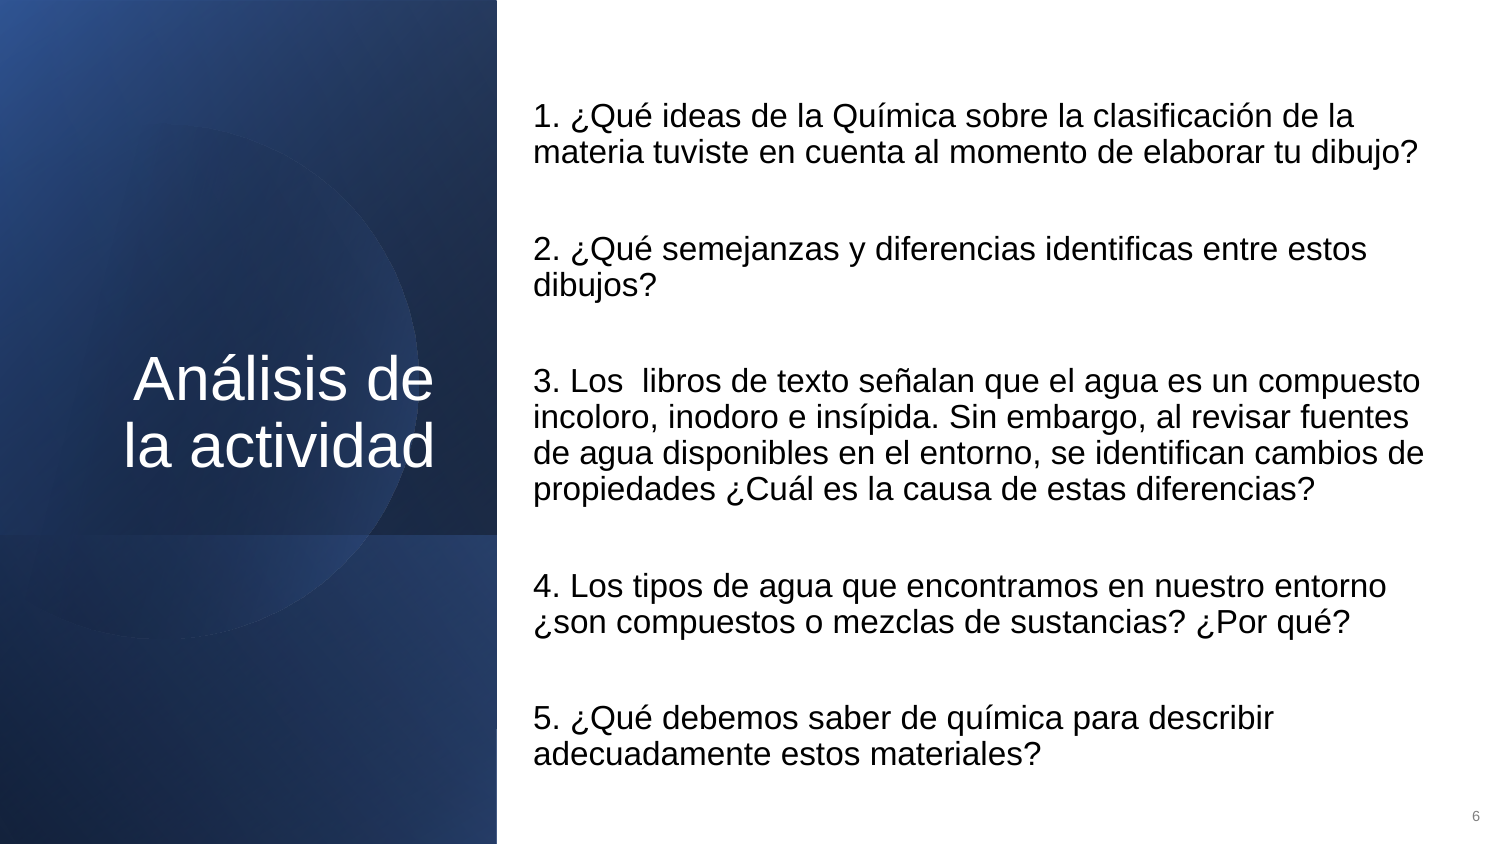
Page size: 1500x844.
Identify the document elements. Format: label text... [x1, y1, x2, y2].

text_box Análisis de la actividad [57, 72, 452, 489]
text_box 1. ¿Qué ideas de la Química sobre la clasificación de la materia tuviste en cuenta al momento de elaborar tu dibujo? 2. ¿Qué semejanzas y diferencias identificas entre estos dibujos? 3. Los libros de texto señalan que el agua es un compuesto incoloro, inodoro e insípida. Sin embargo, al revisar fuentes de agua disponibles en el entorno, se identifican cambios de propiedades ¿Cuál es la causa de estas diferencias? 4. Los tipos de agua que encontramos en nuestro entorno ¿son compuestos o mezclas de sustancias? ¿Por qué? 5. ¿Qué debemos saber de química para describir adecuadamente estos materiales? [508, 45, 1456, 827]
slide_number 6 [1440, 794, 1496, 840]
text_box [0, 0, 499, 844]
text_box [499, 0, 1500, 844]
